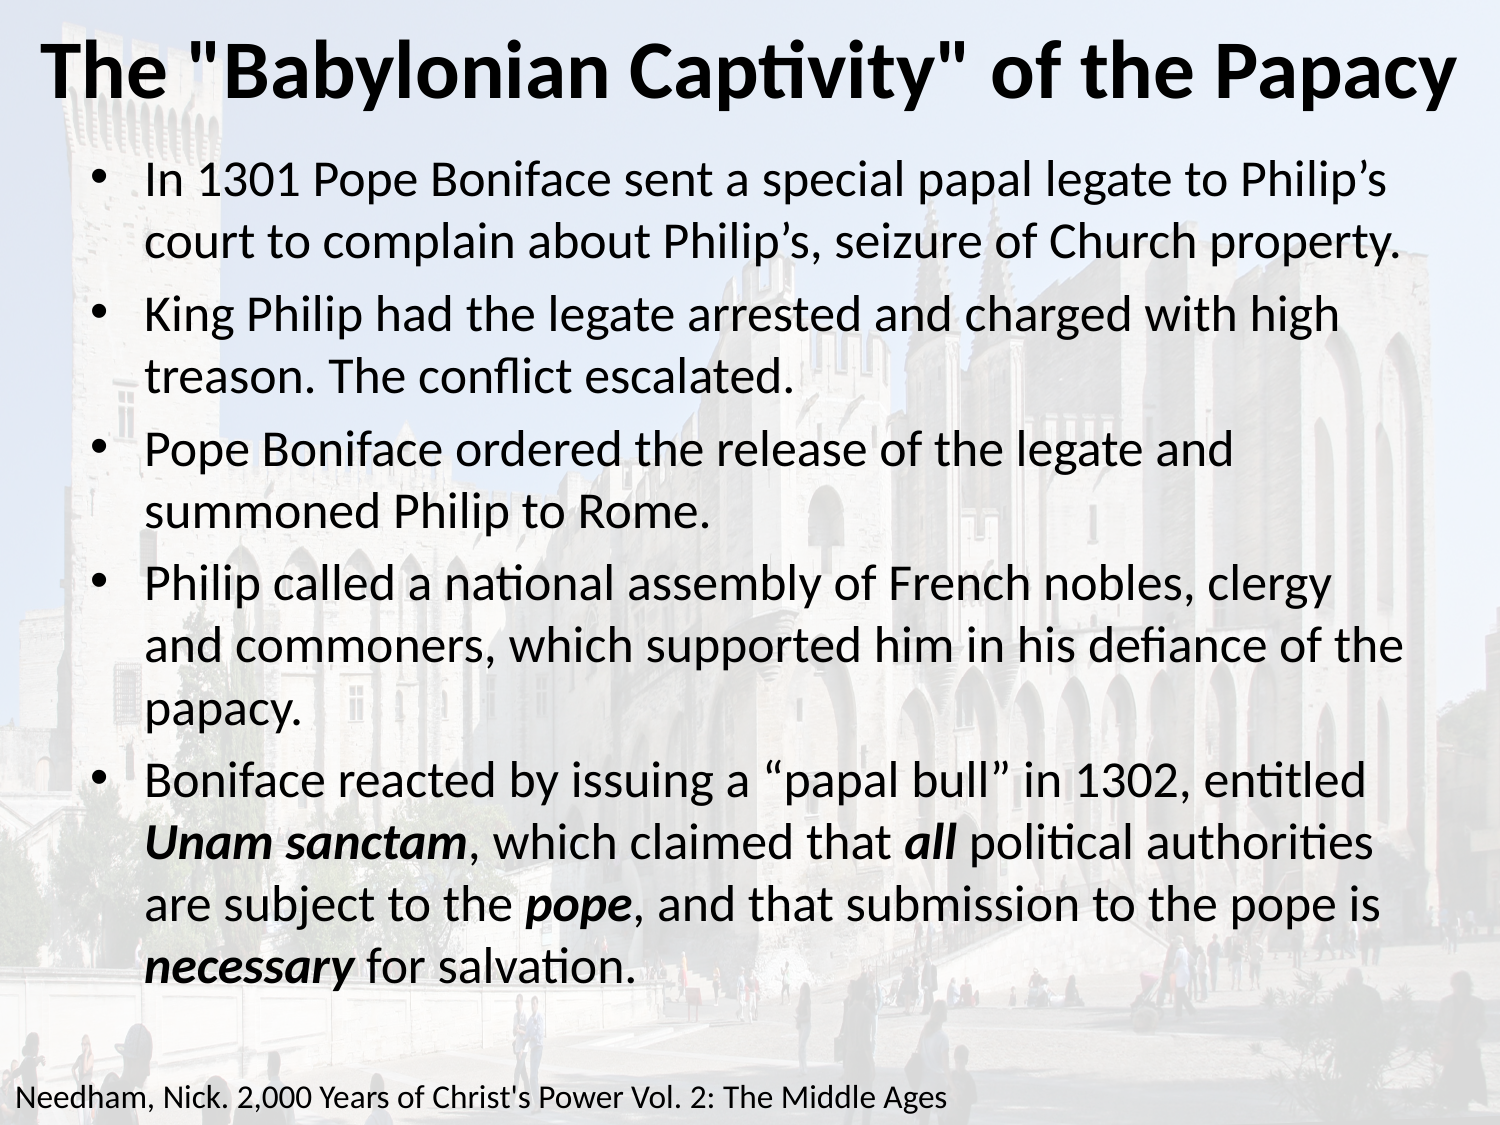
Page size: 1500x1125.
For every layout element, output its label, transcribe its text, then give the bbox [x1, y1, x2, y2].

title The "Babylonian Captivity" of the Papacy [0, 4, 1500, 125]
list In 1301 Pope Boniface sent a special papal legate to Philip’s court to complain about Philip’s, seizure of Church property. King Philip had the legate arrested and charged with high treason. The conflict escalated. Pope Boniface ordered the release of the legate and summoned Philip to Rome. Philip called a national assembly of French nobles, clergy and commoners, which supported him in his defiance of the papacy. Boniface reacted by issuing a “papal bull” in 1302, entitled Unam sanctam, which claimed that all political authorities are subject to the pope, and that submission to the pope is necessary for salvation. [75, 137, 1425, 1055]
text_box Needham, Nick. 2,000 Years of Christ's Power Vol. 2: The Middle Ages [0, 1067, 1500, 1123]
